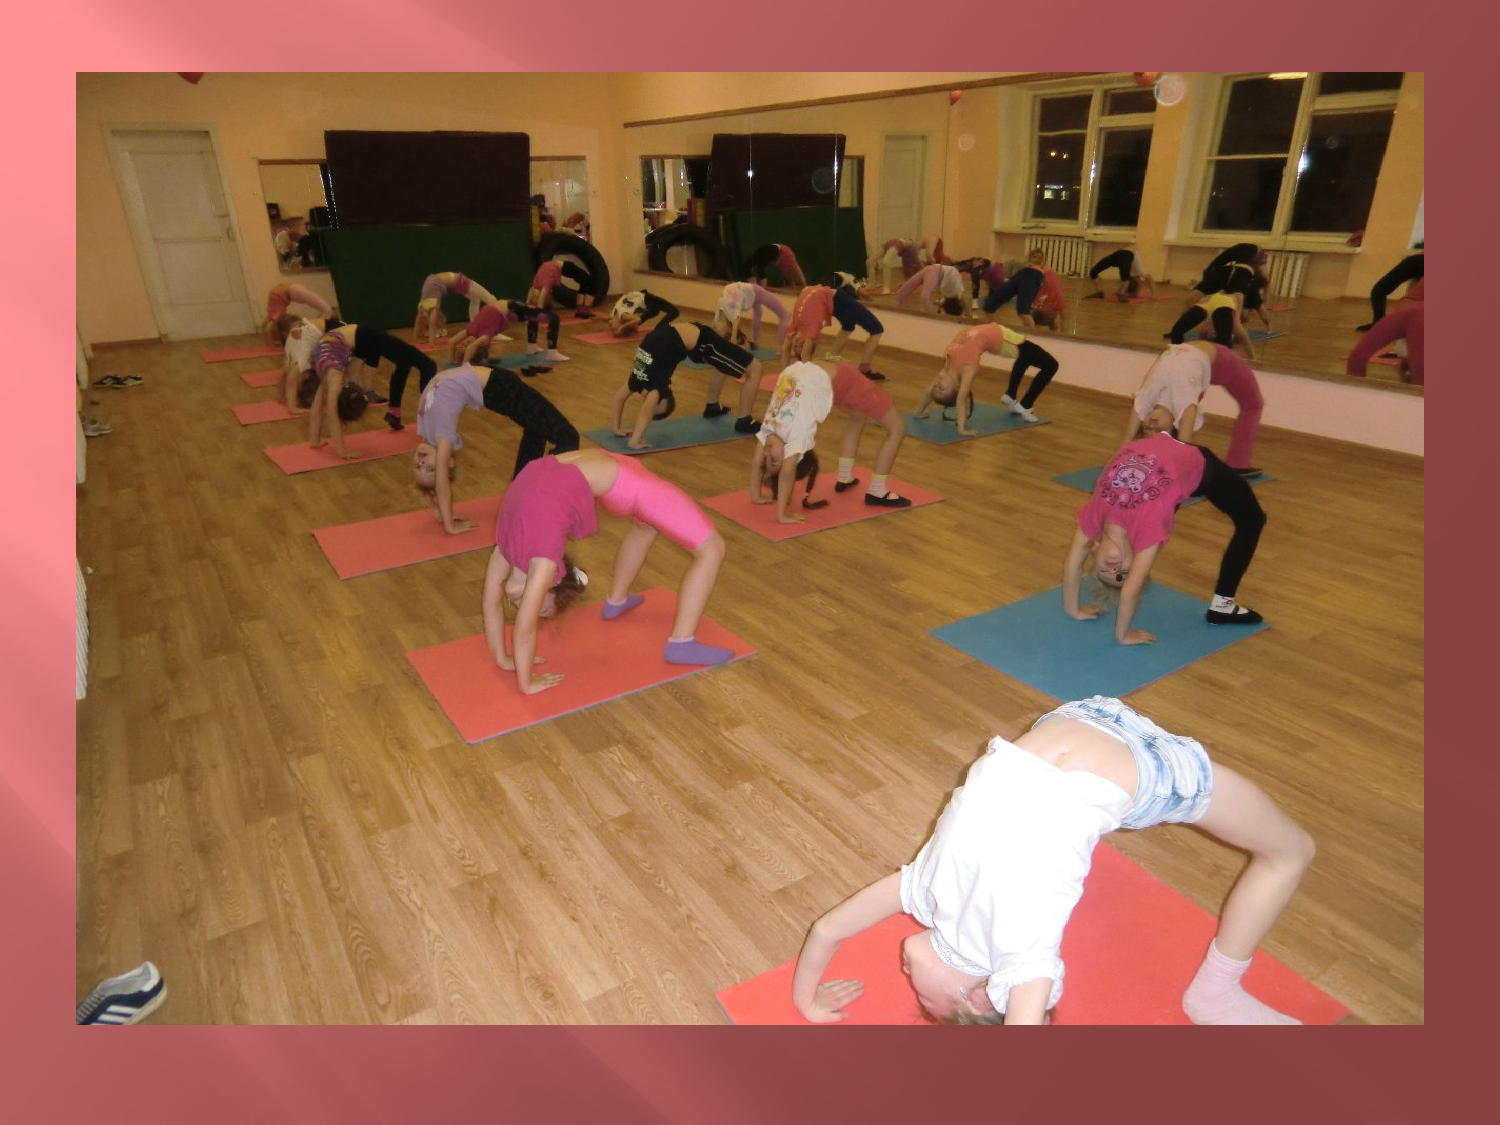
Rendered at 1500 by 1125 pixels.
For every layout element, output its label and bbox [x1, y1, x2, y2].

picture [76, 72, 1424, 1025]
